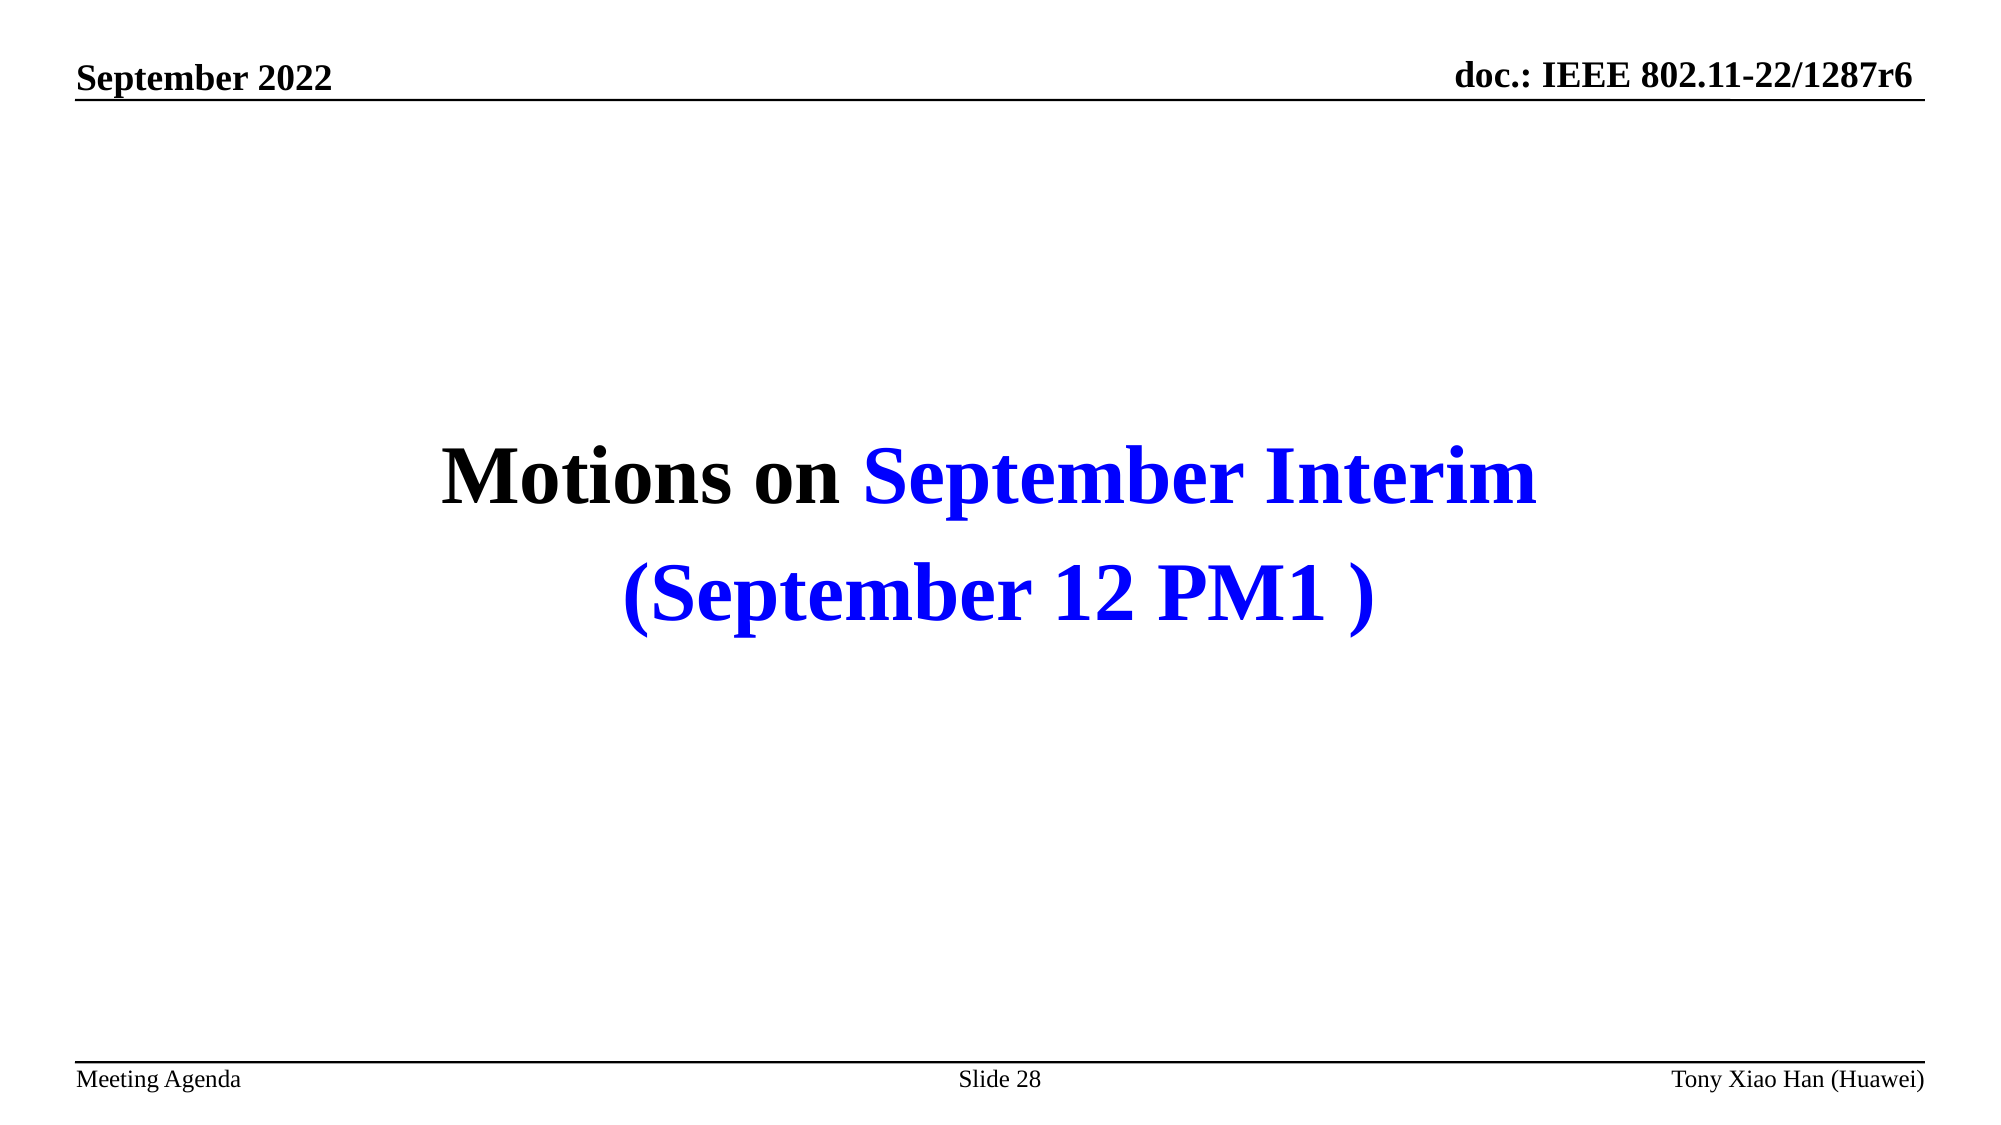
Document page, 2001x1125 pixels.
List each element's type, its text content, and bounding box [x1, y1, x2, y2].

text_box Motions on September Interim (September 12 PM1 ) [331, 412, 1669, 950]
